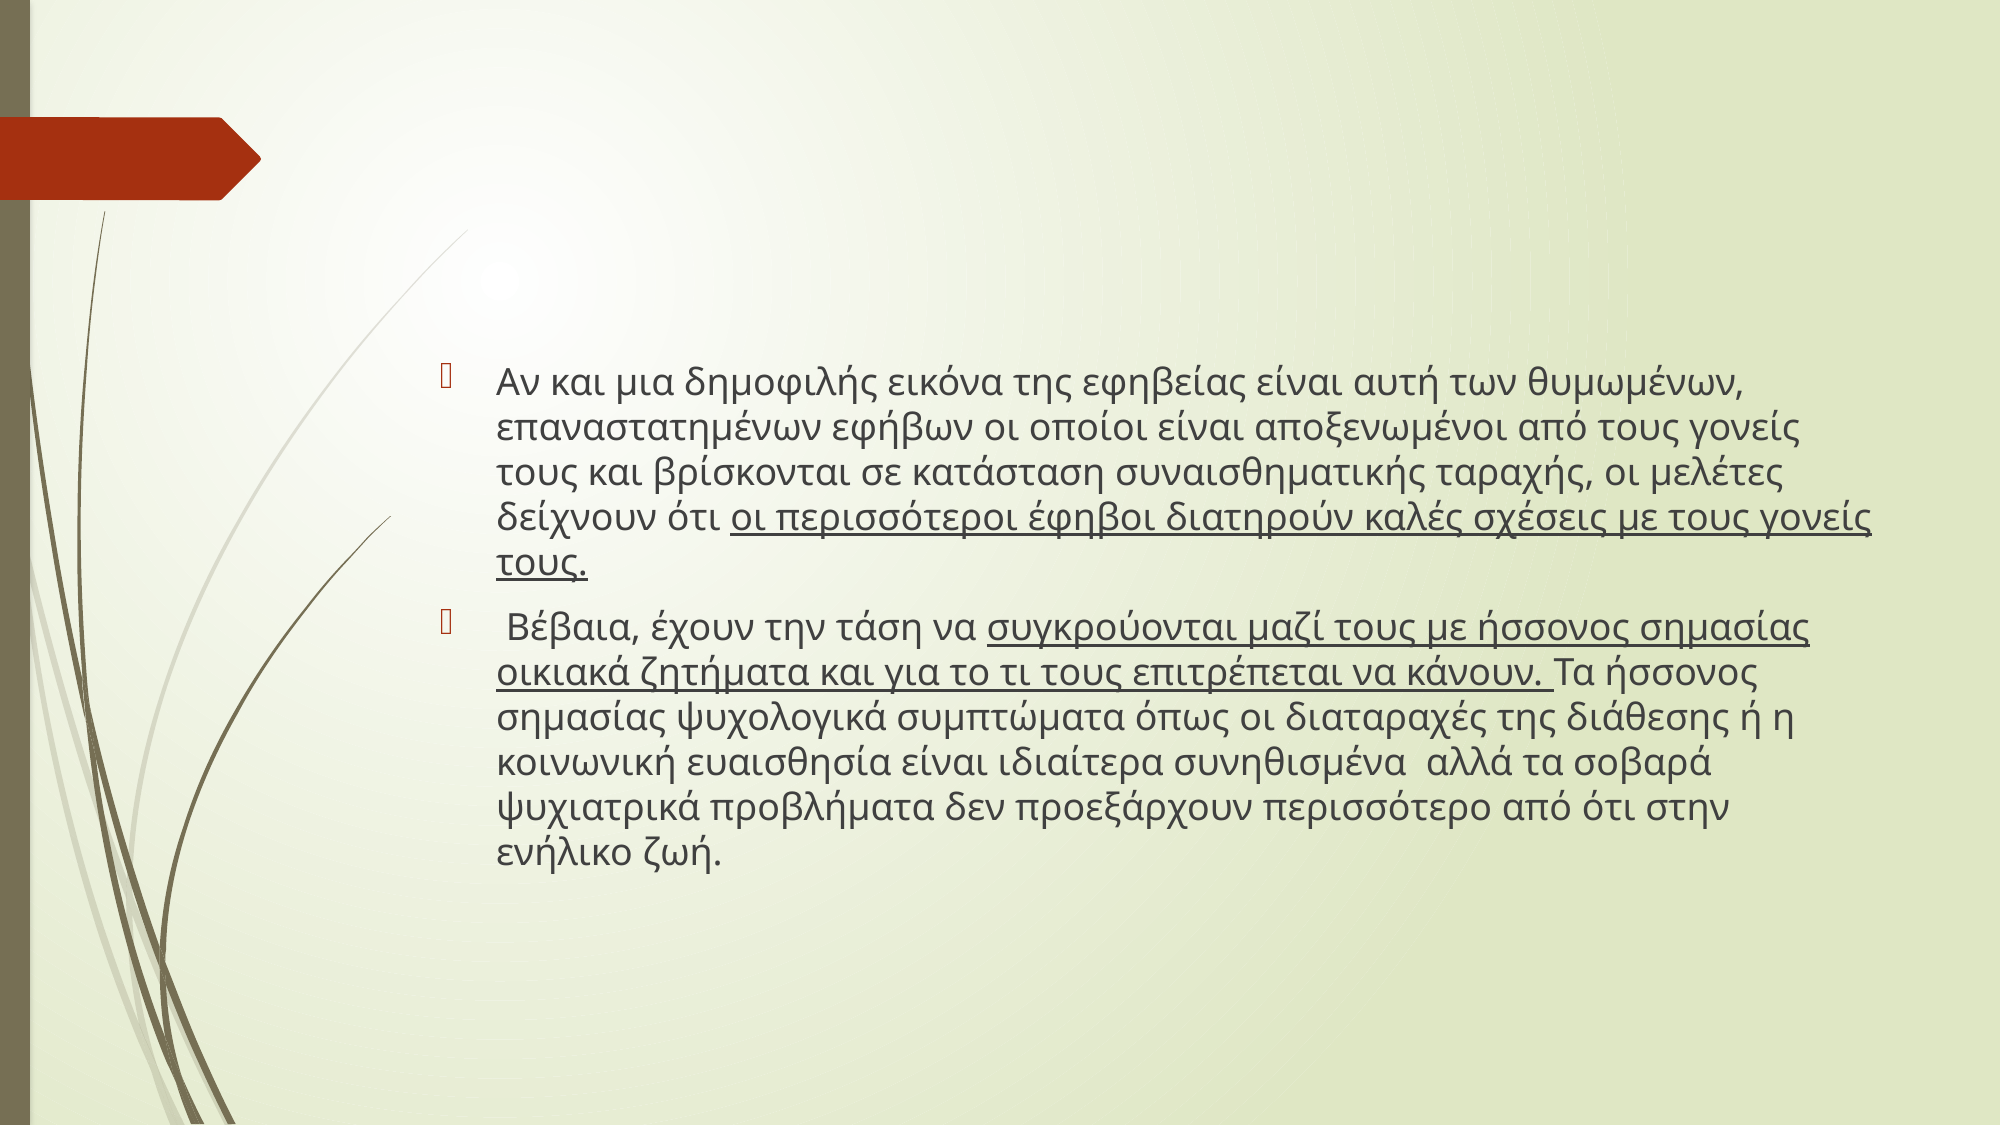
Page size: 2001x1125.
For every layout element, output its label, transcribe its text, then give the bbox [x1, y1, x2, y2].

list Αν και μια δημοφιλής εικόνα της εφηβείας είναι αυτή των θυμωμένων, επαναστατημένων εφή­βων οι οποίοι είναι αποξενωμένοι από τους γονείς τους και βρίσκονται σε κατάσταση συναισθηματι­κής ταραχής, οι μελέτες δείχνουν ότι οι περισσό­τεροι έφηβοι διατηρούν καλές σχέσεις με τους γο­νείς τους. Βέβαια, έχουν την τάση να συγκρούο­νται μαζί τους με ήσσονος σημασίας οικιακά ζητή­ματα και για το τι τους επιτρέπεται να κάνουν. Τα ήσσονος σημασίας ψυχολογικά συμπτώματα όπως οι διαταραχές της διάθεσης ή η κοινωνική ευαισθησία είναι ιδιαίτερα συνηθισμένα αλλά τα σοβαρά ψυχιατρικά προ­βλήματα δεν προεξάρχουν περισσότερο από ότι στην ενήλικο ζωή. [424, 350, 1888, 970]
